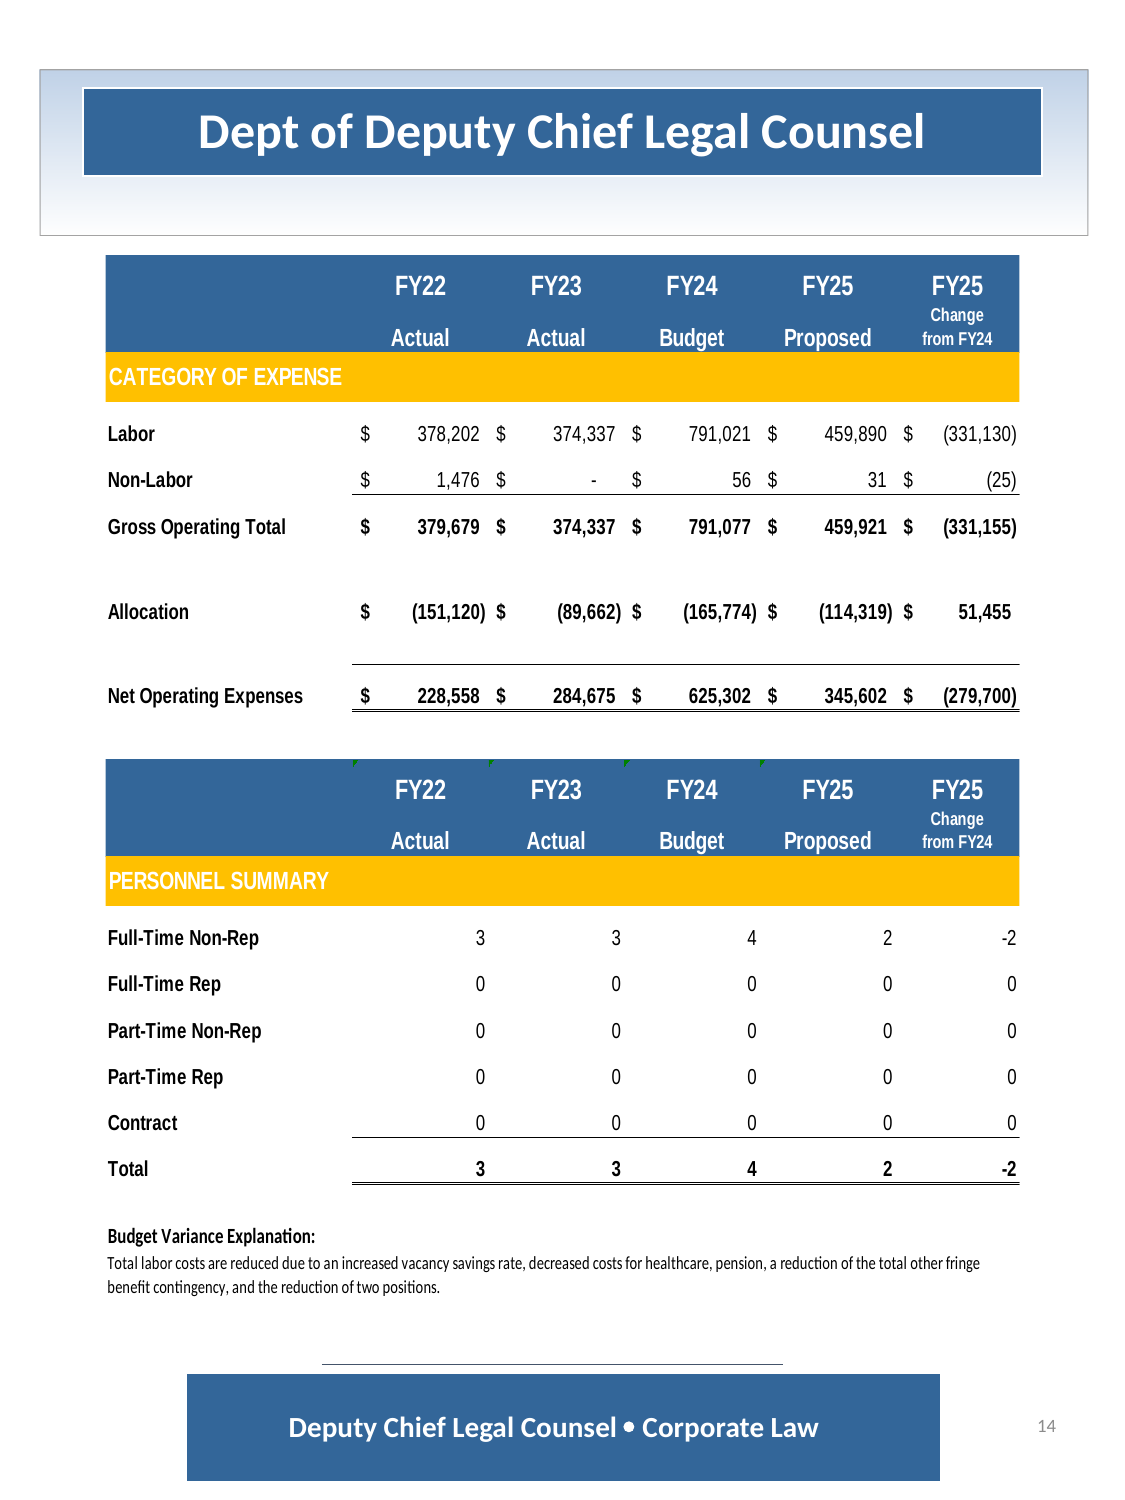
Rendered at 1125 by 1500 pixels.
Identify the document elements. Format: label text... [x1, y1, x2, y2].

text_box Dept of Deputy Chief Legal Counsel [82, 87, 1043, 177]
slide_number 14 [942, 1403, 1071, 1446]
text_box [104, 254, 1020, 1325]
text_box Deputy Chief Legal Counsel  Corporate Law [185, 1372, 942, 1483]
